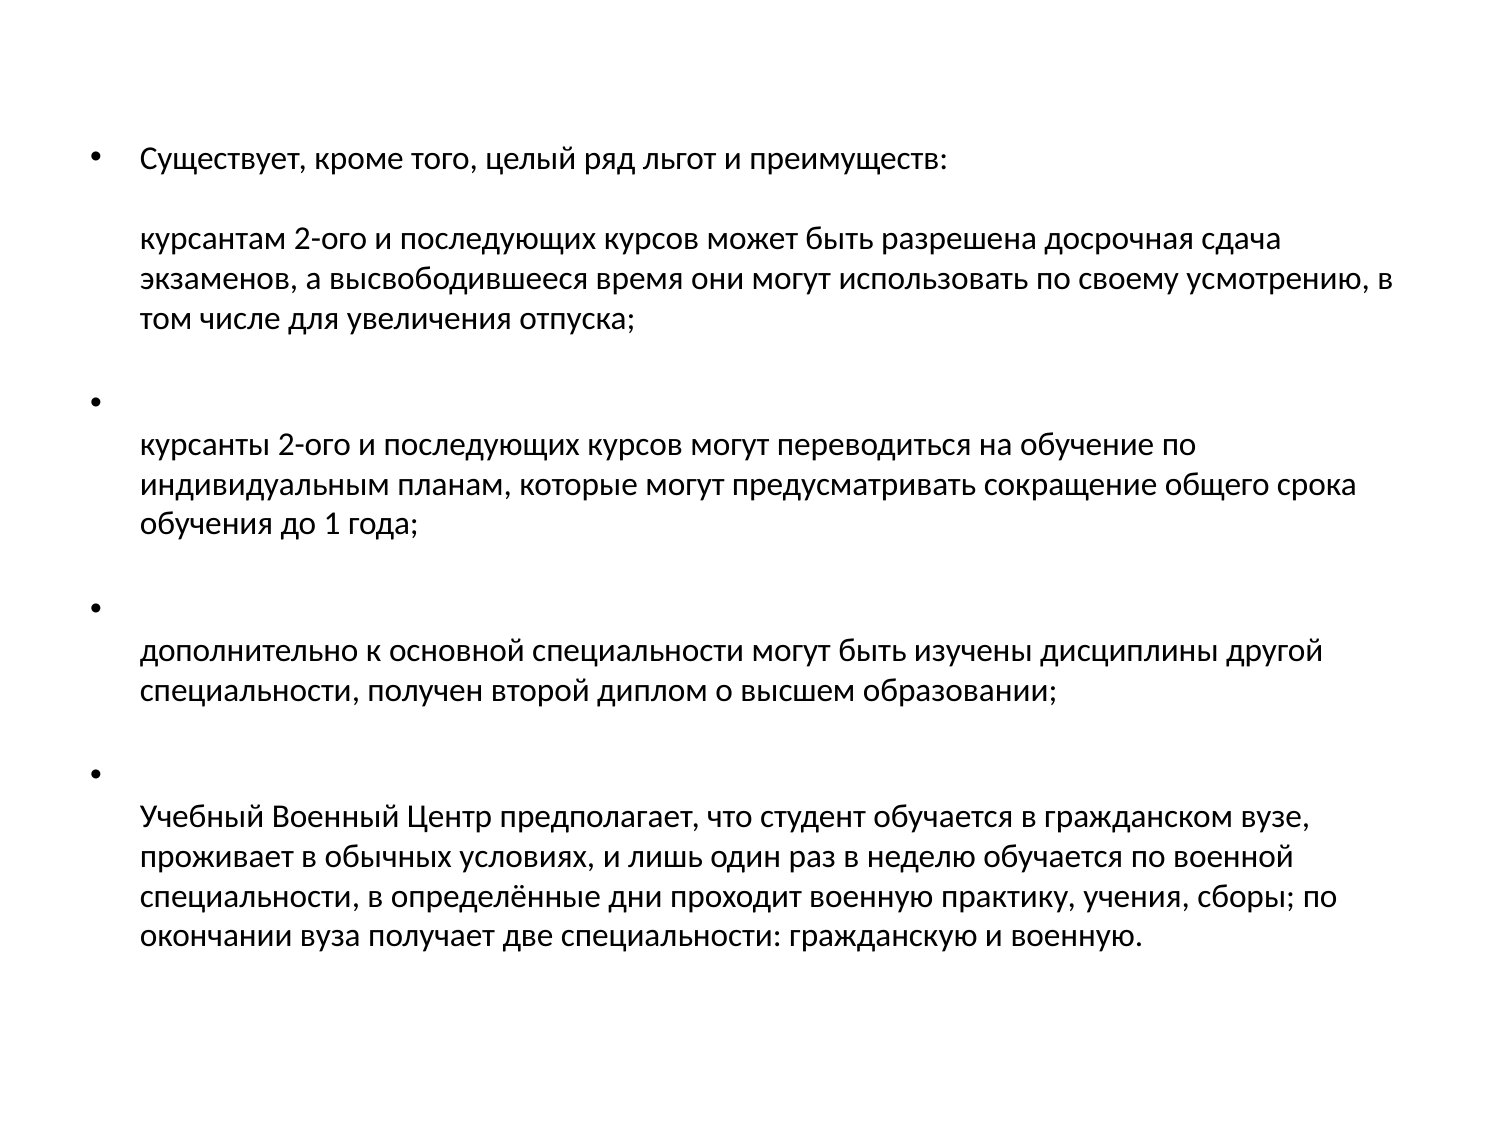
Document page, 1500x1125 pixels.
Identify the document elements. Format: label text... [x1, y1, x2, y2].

list Существует, кроме того, целый ряд льгот и преимуществ: курсантам 2-ого и последующих курсов может быть разрешена досрочная сдача экзаменов, а высвободившееся время они могут использовать по своему усмотрению, в том числе для увеличения отпуска; курсанты 2-ого и последующих курсов могут переводиться на обучение по индивидуальным планам, которые могут предусматривать сокращение общего срока обучения до 1 года; дополнительно к основной специальности могут быть изучены дисциплины другой специальности, получен второй диплом о высшем образовании; Учебный Военный Центр предполагает, что студент обучается в гражданском вузе, проживает в обычных условиях, и лишь один раз в неделю обучается по военной специальности, в определённые дни проходит военную практику, учения, сборы; по окончании вуза получает две специальности: гражданскую и военную. [75, 128, 1425, 1005]
